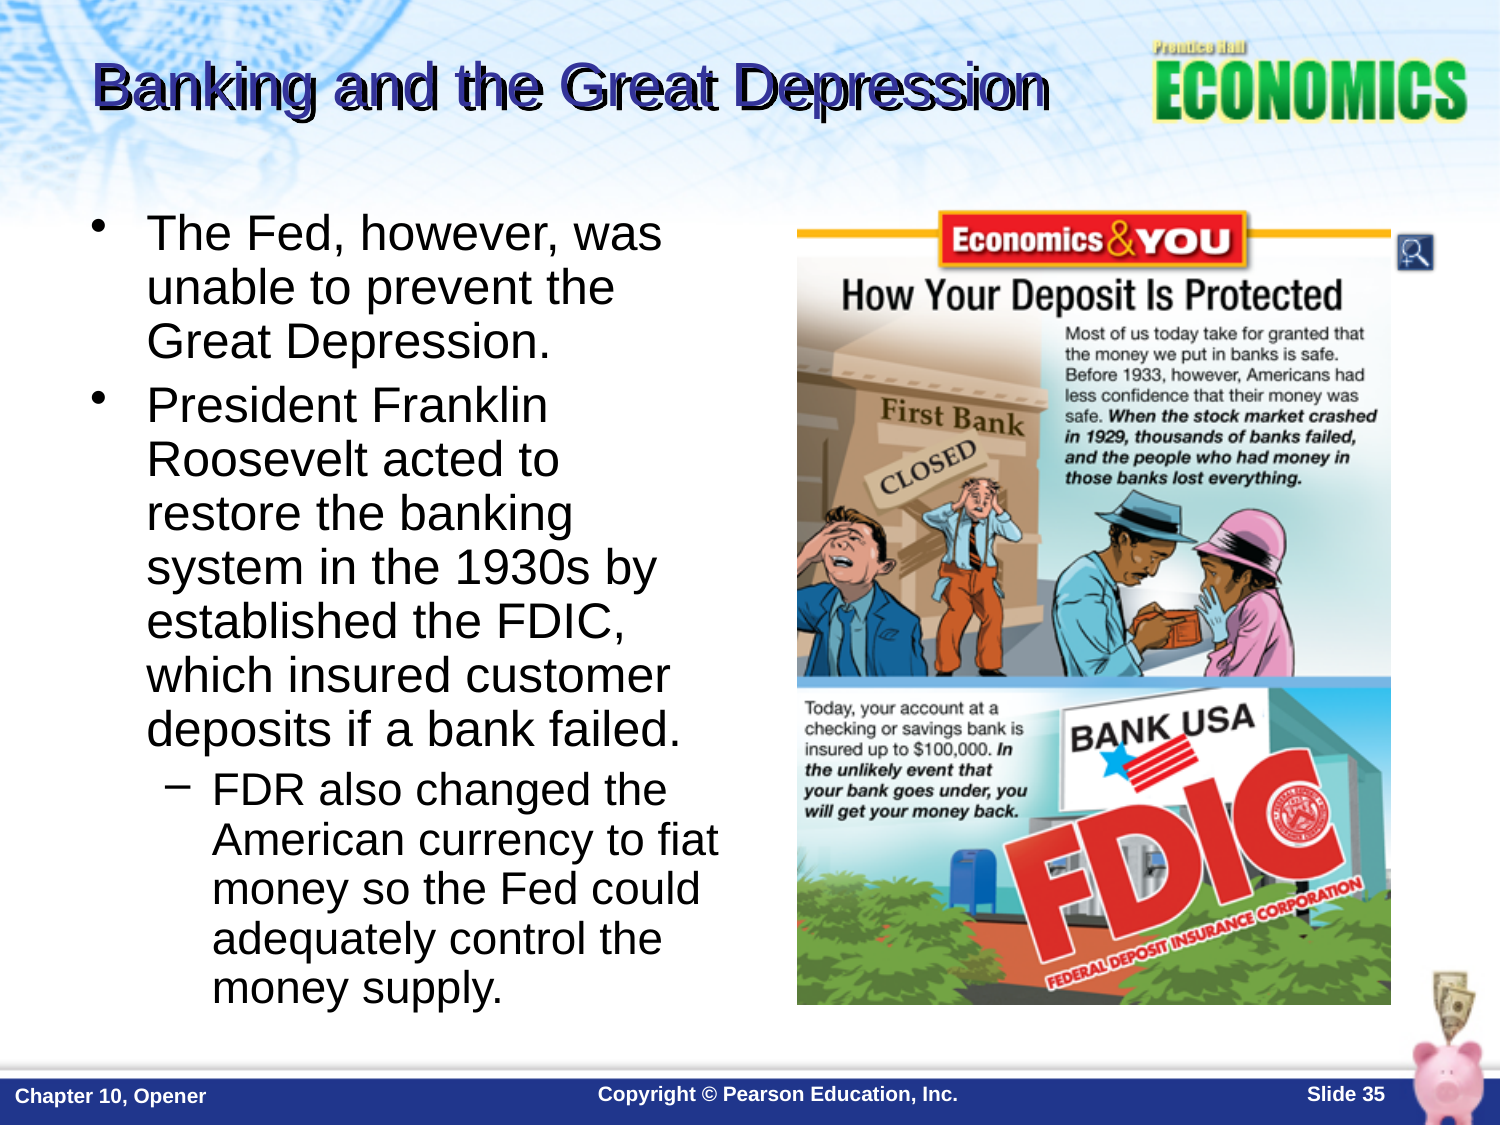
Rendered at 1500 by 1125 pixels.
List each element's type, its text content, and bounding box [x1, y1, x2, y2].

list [797, 199, 1391, 1006]
title Banking and the Great Depression [74, 0, 1101, 163]
list The Fed, however, was unable to prevent the Great Depression. President Franklin Roosevelt acted to restore the banking system in the 1930s by established the FDIC, which insured customer deposits if a bank failed. FDR also changed the American currency to fiat money so the Fed could adequately control the money supply. [74, 199, 738, 1006]
picture [0, 0, 1500, 1125]
